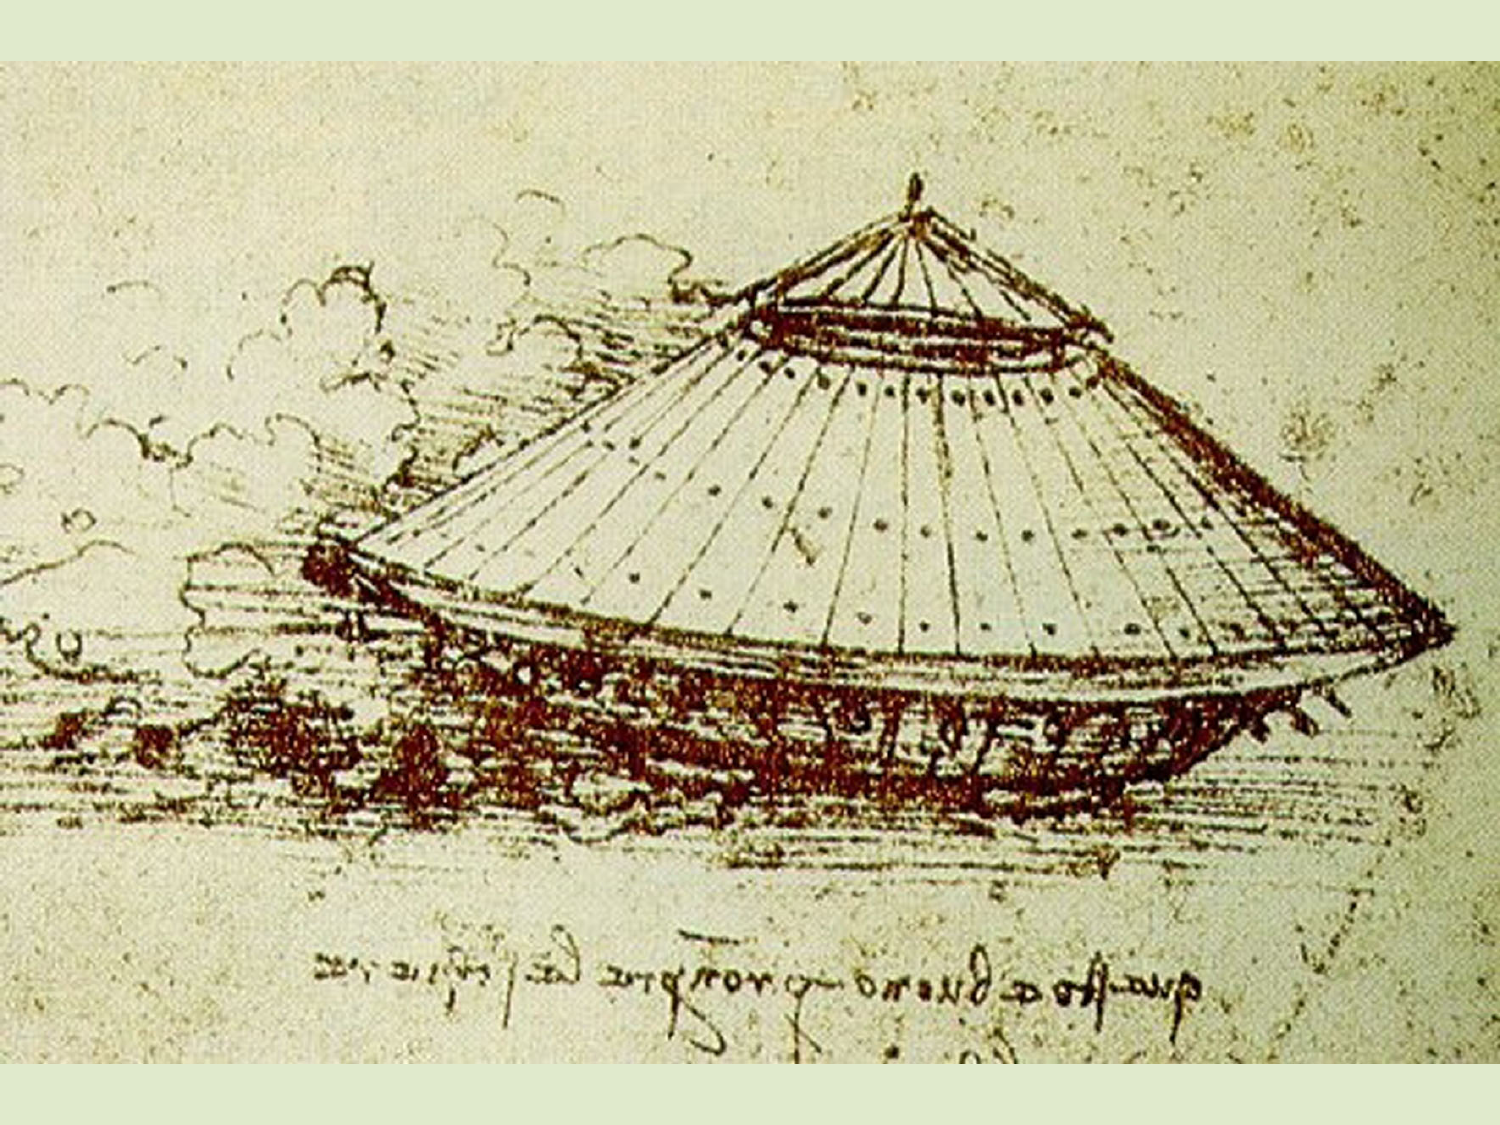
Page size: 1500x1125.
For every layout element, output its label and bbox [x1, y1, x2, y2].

picture [0, 61, 1500, 1064]
